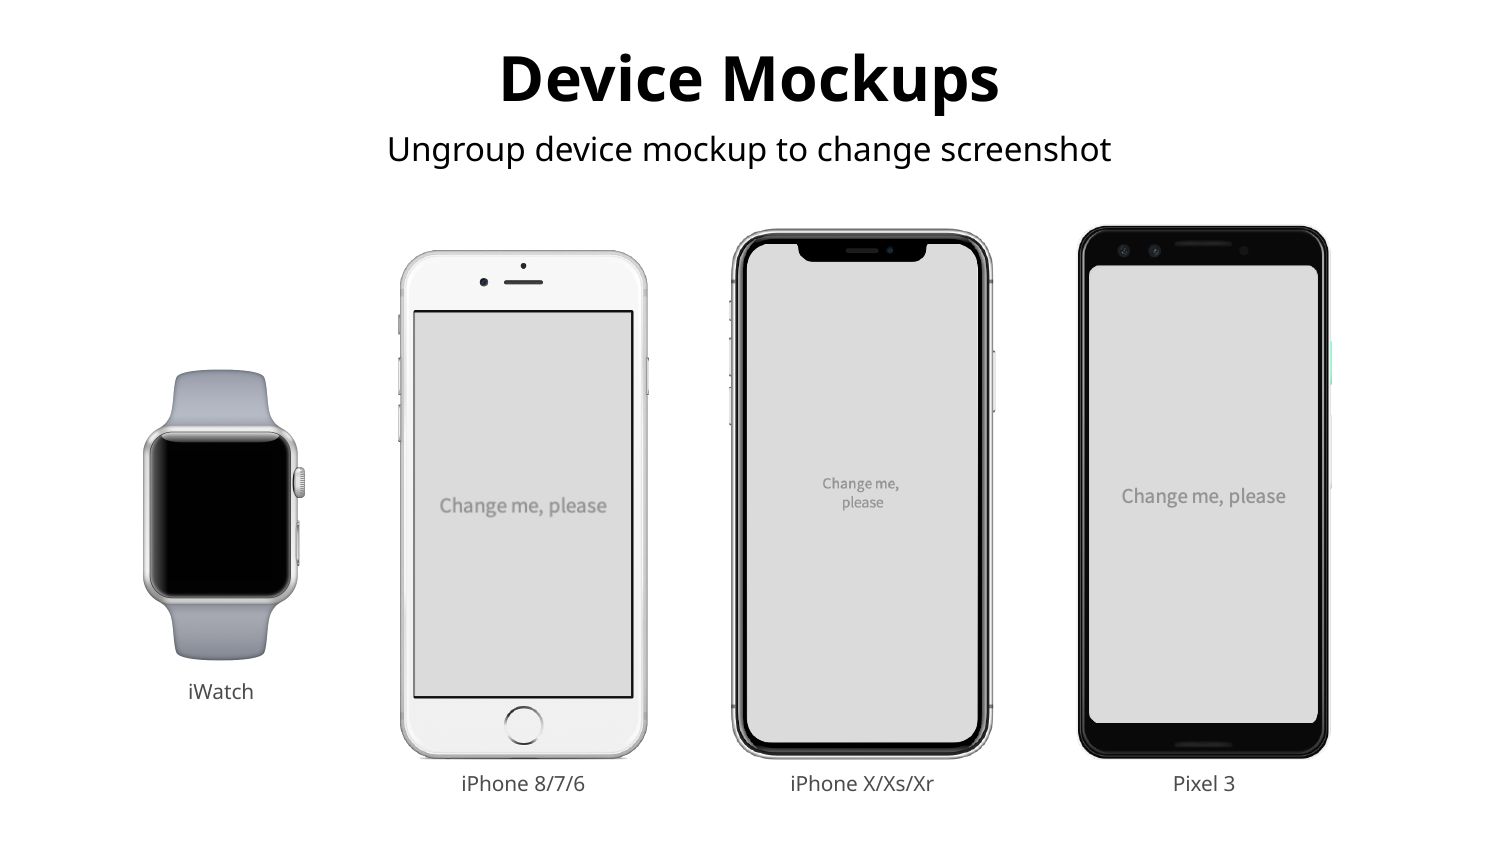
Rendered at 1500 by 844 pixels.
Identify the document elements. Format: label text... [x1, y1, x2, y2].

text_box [1076, 224, 1333, 760]
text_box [728, 228, 996, 760]
text_box iWatch [129, 686, 314, 712]
text_box Device Mockups [40, 24, 1460, 129]
text_box Ungroup device mockup to change screenshot [160, 116, 1340, 175]
text_box iPhone X/Xs/Xr [770, 768, 955, 804]
text_box Pixel 3 [1112, 768, 1296, 804]
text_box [398, 250, 649, 760]
text_box iPhone 8/7/6 [431, 768, 616, 804]
picture [123, 353, 318, 678]
